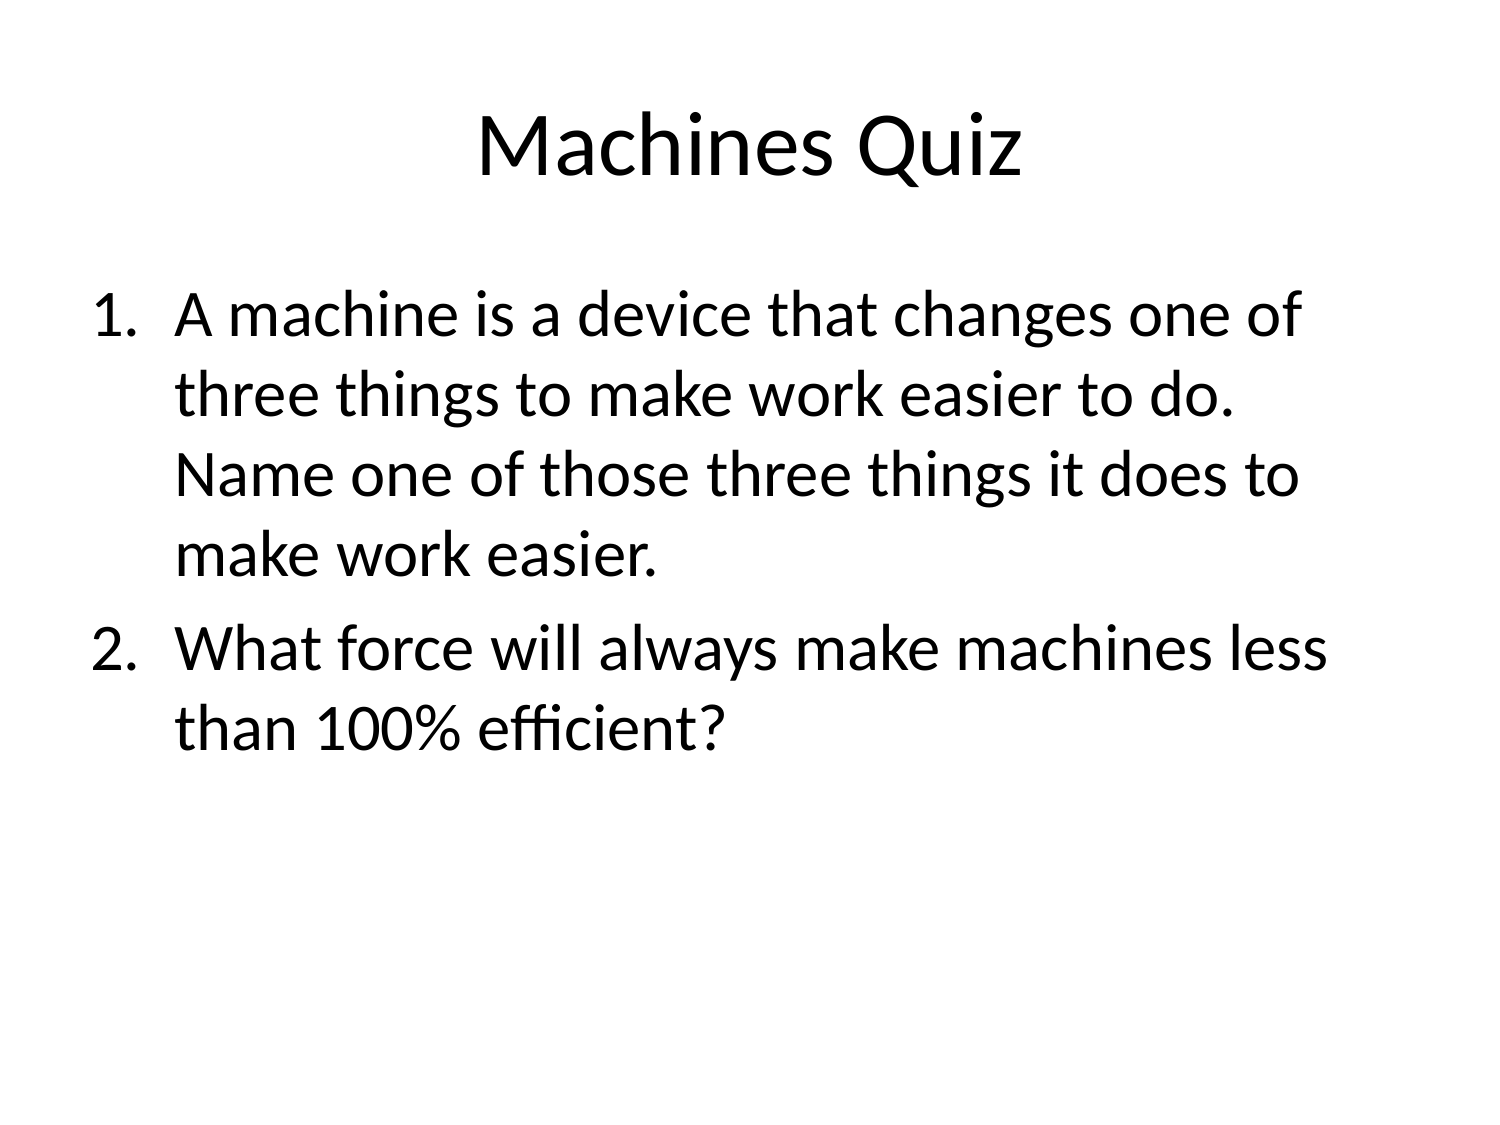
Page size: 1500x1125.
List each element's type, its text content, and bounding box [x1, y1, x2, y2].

title Machines Quiz [75, 45, 1425, 233]
list A machine is a device that changes one of three things to make work easier to do. Name one of those three things it does to make work easier. What force will always make machines less than 100% efficient? [75, 262, 1425, 1005]
